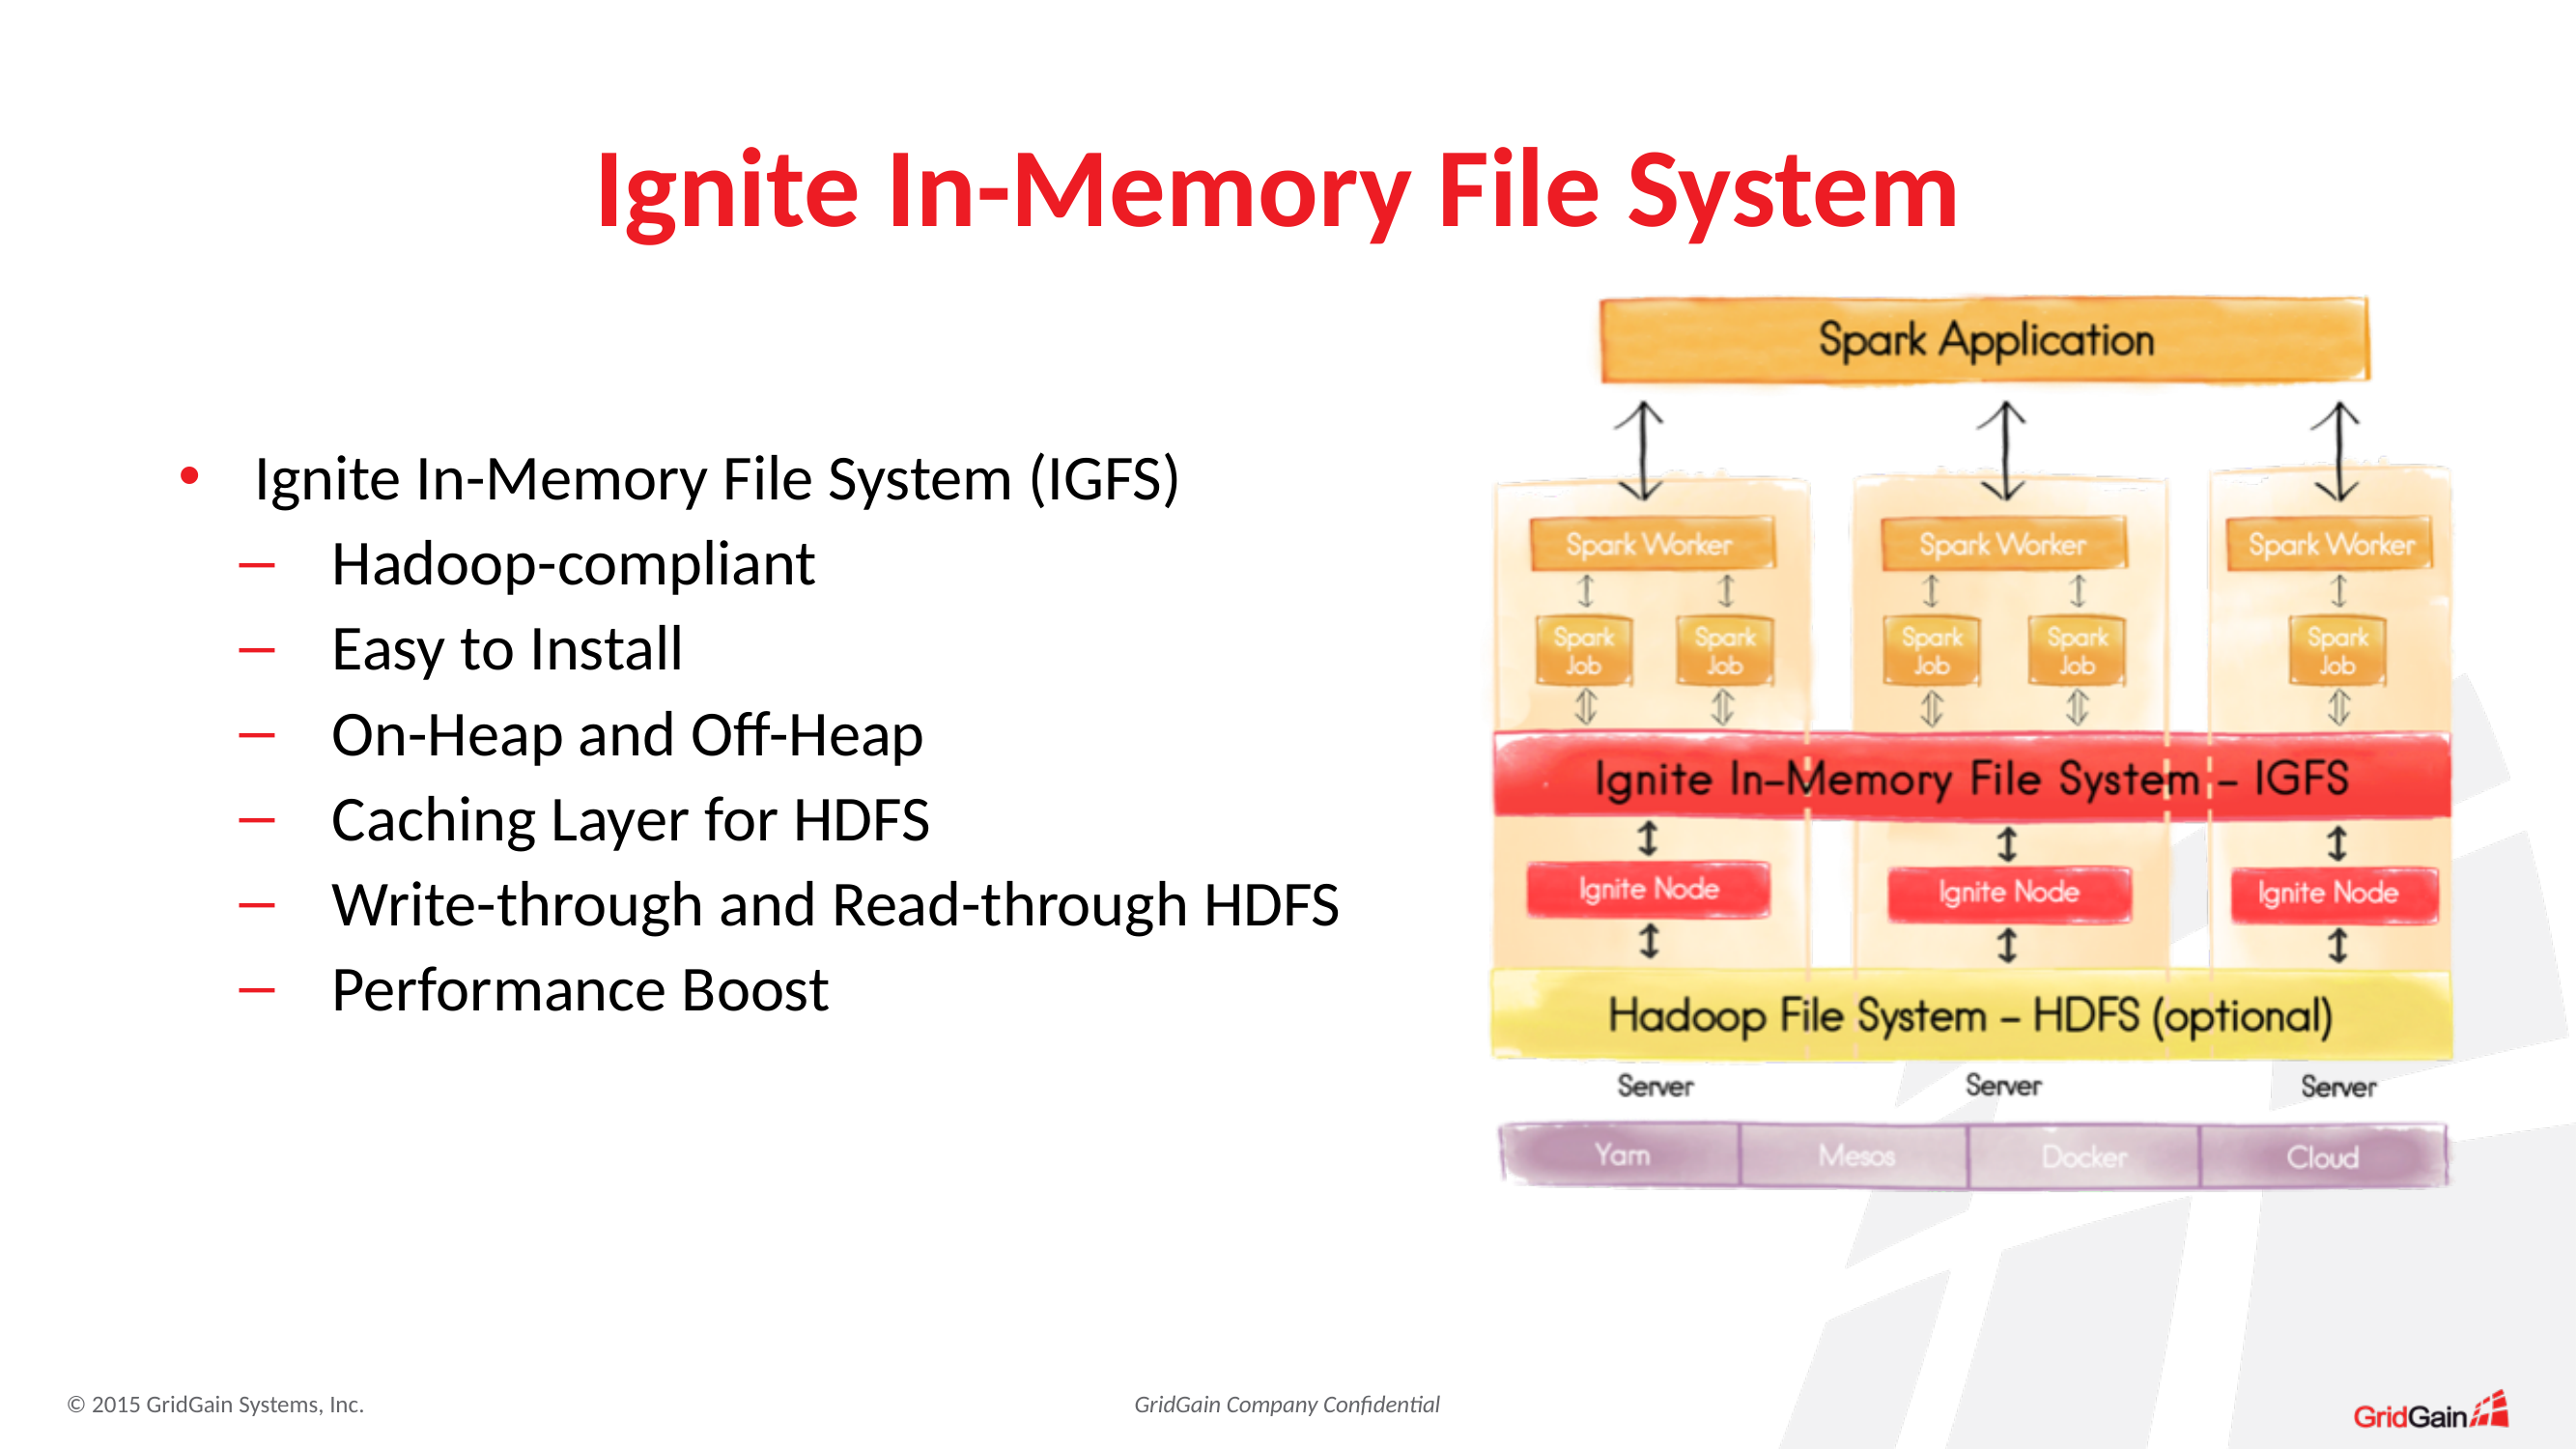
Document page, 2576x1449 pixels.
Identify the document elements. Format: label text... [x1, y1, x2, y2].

picture [2354, 1388, 2509, 1429]
picture [1436, 249, 2516, 1262]
title Ignite In-Memory File System [322, 62, 2236, 301]
list Ignite In-Memory File System (IGFS) Hadoop-compliant Easy to Install On-Heap and Off-Heap Caching Layer for HDFS Write-through and Read-through HDFS Performance Boost [168, 426, 1368, 1085]
